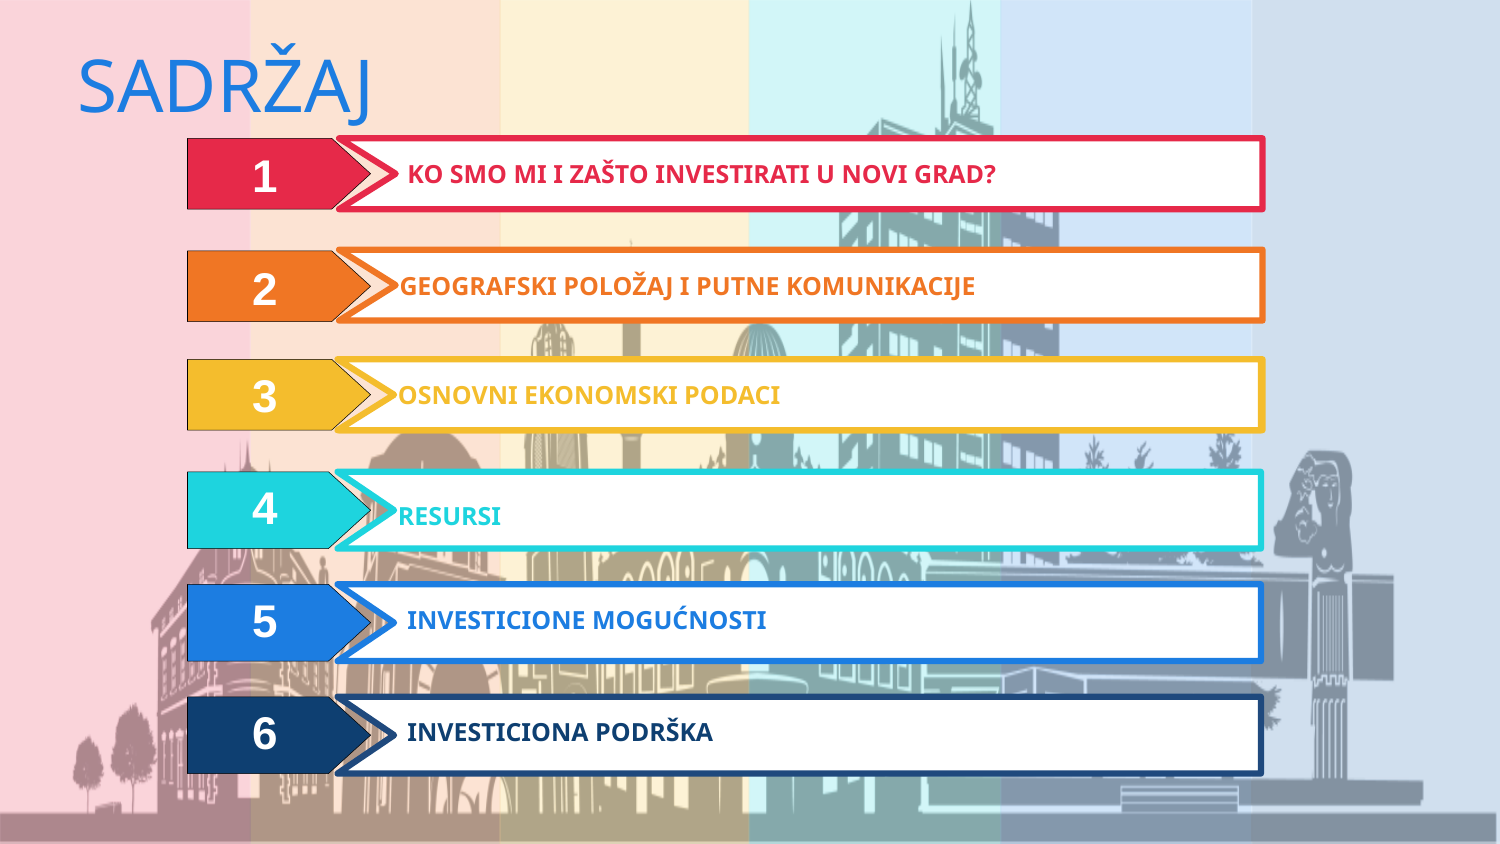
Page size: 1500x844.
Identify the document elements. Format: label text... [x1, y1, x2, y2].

text_box [185, 248, 373, 324]
text_box RESURSI [335, 469, 1264, 551]
text_box 5 [238, 591, 338, 647]
text_box 6 [238, 703, 338, 760]
text_box INVESTICIONE MOGUĆNOSTI [392, 596, 1188, 642]
text_box 4 [238, 478, 338, 535]
text_box [185, 694, 373, 776]
text_box INVESTICIONA PODRŠKA [392, 709, 1188, 755]
text_box [335, 694, 1264, 776]
text_box [185, 136, 373, 212]
text_box 2 [238, 259, 338, 315]
text_box OSNOVNI EKONOMSKI PODACI [335, 357, 1264, 433]
text_box [185, 469, 373, 551]
text_box 3 [238, 366, 338, 422]
text_box [185, 357, 373, 433]
text_box [185, 582, 373, 664]
text_box [337, 136, 1265, 212]
text_box KO SMO MI I ZAŠTO INVESTIRATI U NOVI GRAD? [392, 151, 1188, 197]
title SADRŽAJ [62, 46, 1413, 121]
text_box 1 [238, 146, 338, 202]
text_box [335, 582, 1264, 664]
text_box GEOGRAFSKI POLOŽAJ I PUTNE KOMUNIKACIJE [337, 247, 1265, 323]
